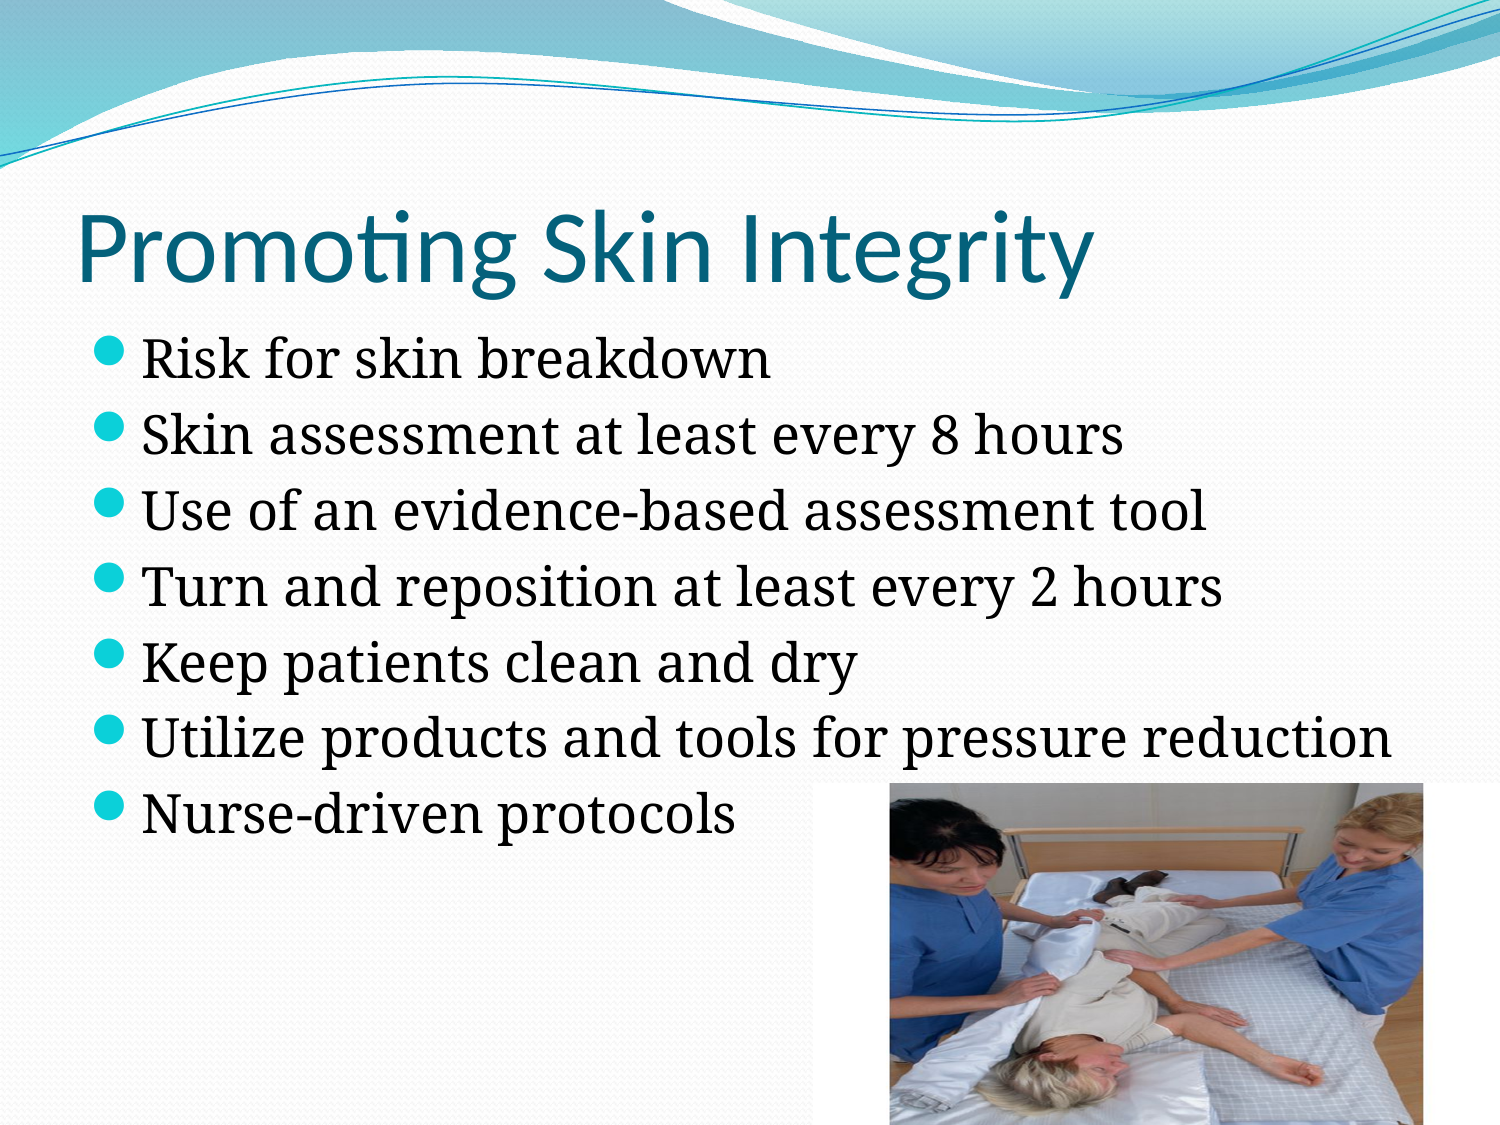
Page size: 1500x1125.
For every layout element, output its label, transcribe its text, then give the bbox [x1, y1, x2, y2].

picture [813, 783, 1500, 1125]
list Risk for skin breakdown Skin assessment at least every 8 hours Use of an evidence-based assessment tool Turn and reposition at least every 2 hours Keep patients clean and dry Utilize products and tools for pressure reduction Nurse-driven protocols [75, 317, 1425, 1038]
title Promoting Skin Integrity [75, 115, 1425, 303]
